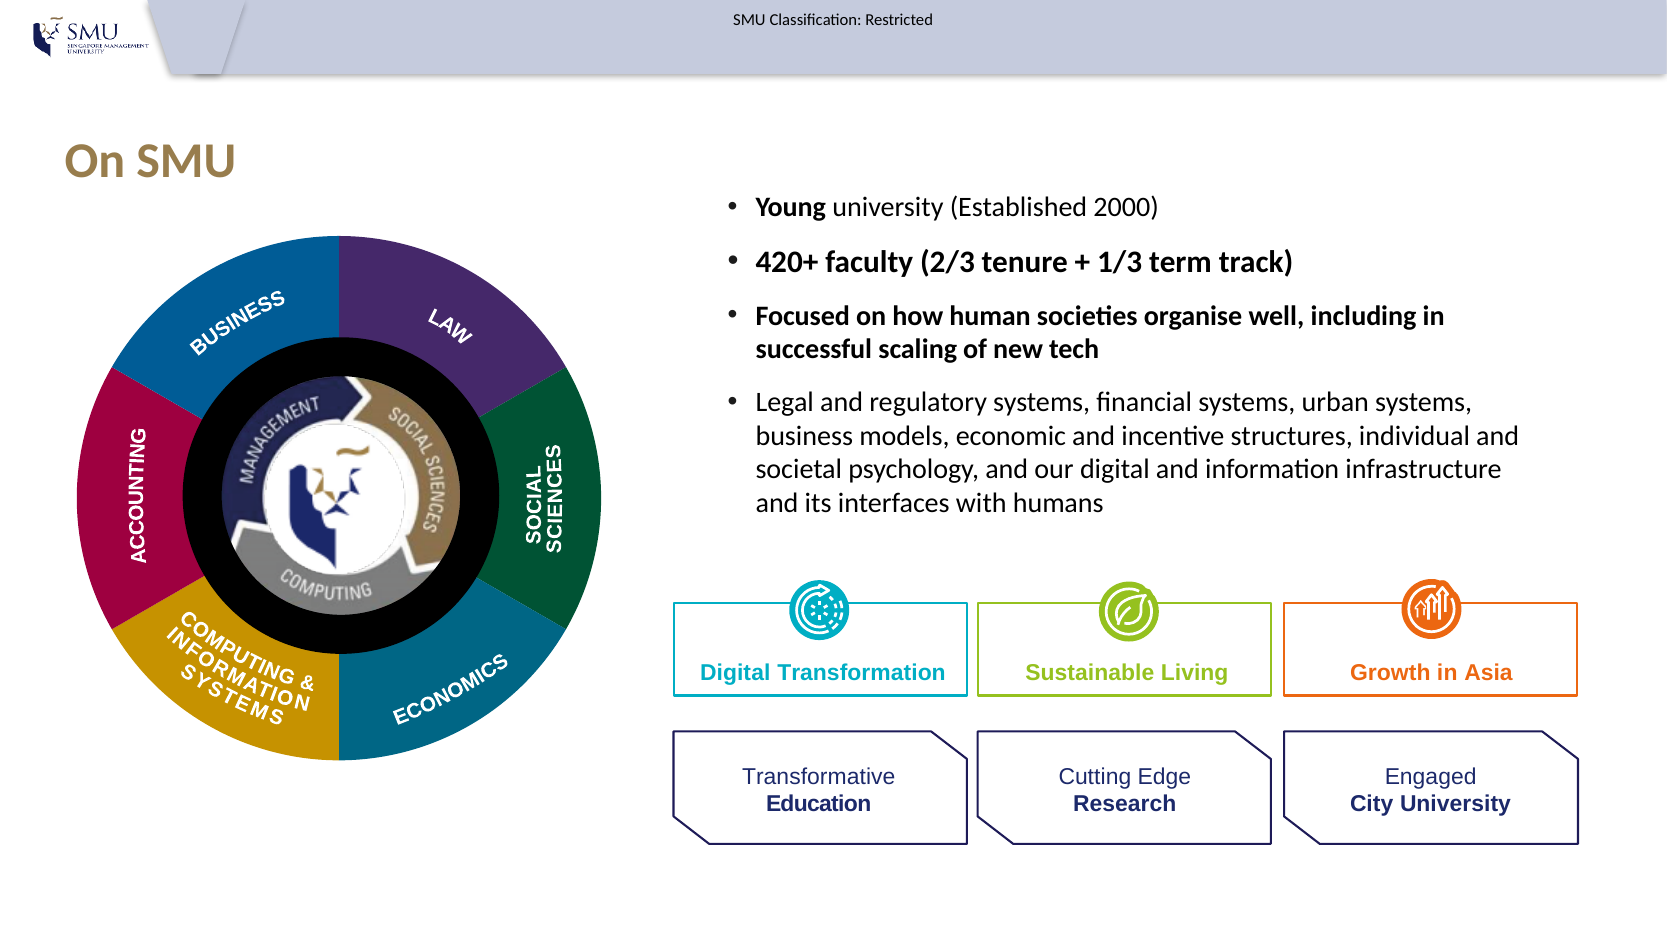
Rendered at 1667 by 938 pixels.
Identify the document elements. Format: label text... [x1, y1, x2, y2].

text_box Engaged City University [1332, 759, 1529, 817]
title On SMU [64, 135, 699, 187]
text_box [673, 731, 967, 844]
text_box Growth in Asia [1323, 652, 1539, 685]
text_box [789, 579, 850, 641]
text_box Cutting Edge Research [1025, 759, 1224, 817]
picture [0, 0, 171, 74]
text_box Sustainable Living [1020, 652, 1233, 685]
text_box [1098, 581, 1160, 642]
text_box [977, 603, 1271, 696]
text_box Transformative Education [715, 759, 923, 817]
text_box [10, 218, 647, 801]
text_box [1284, 731, 1579, 844]
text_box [1401, 578, 1462, 640]
text_box [673, 603, 967, 696]
text_box Young university (Established 2000) 420+ faculty (2/3 tenure + 1/3 term track) Focused on how human societies organise well, including in successful scaling of new tech Legal and regulatory systems, financial systems, urban systems, business models, economic and incentive structures, individual and societal psychology, and our digital and information infrastructure and its interfaces with humans [727, 188, 1557, 504]
text_box [1284, 603, 1578, 696]
text_box [977, 731, 1271, 844]
text_box Digital Transformation [698, 652, 949, 685]
